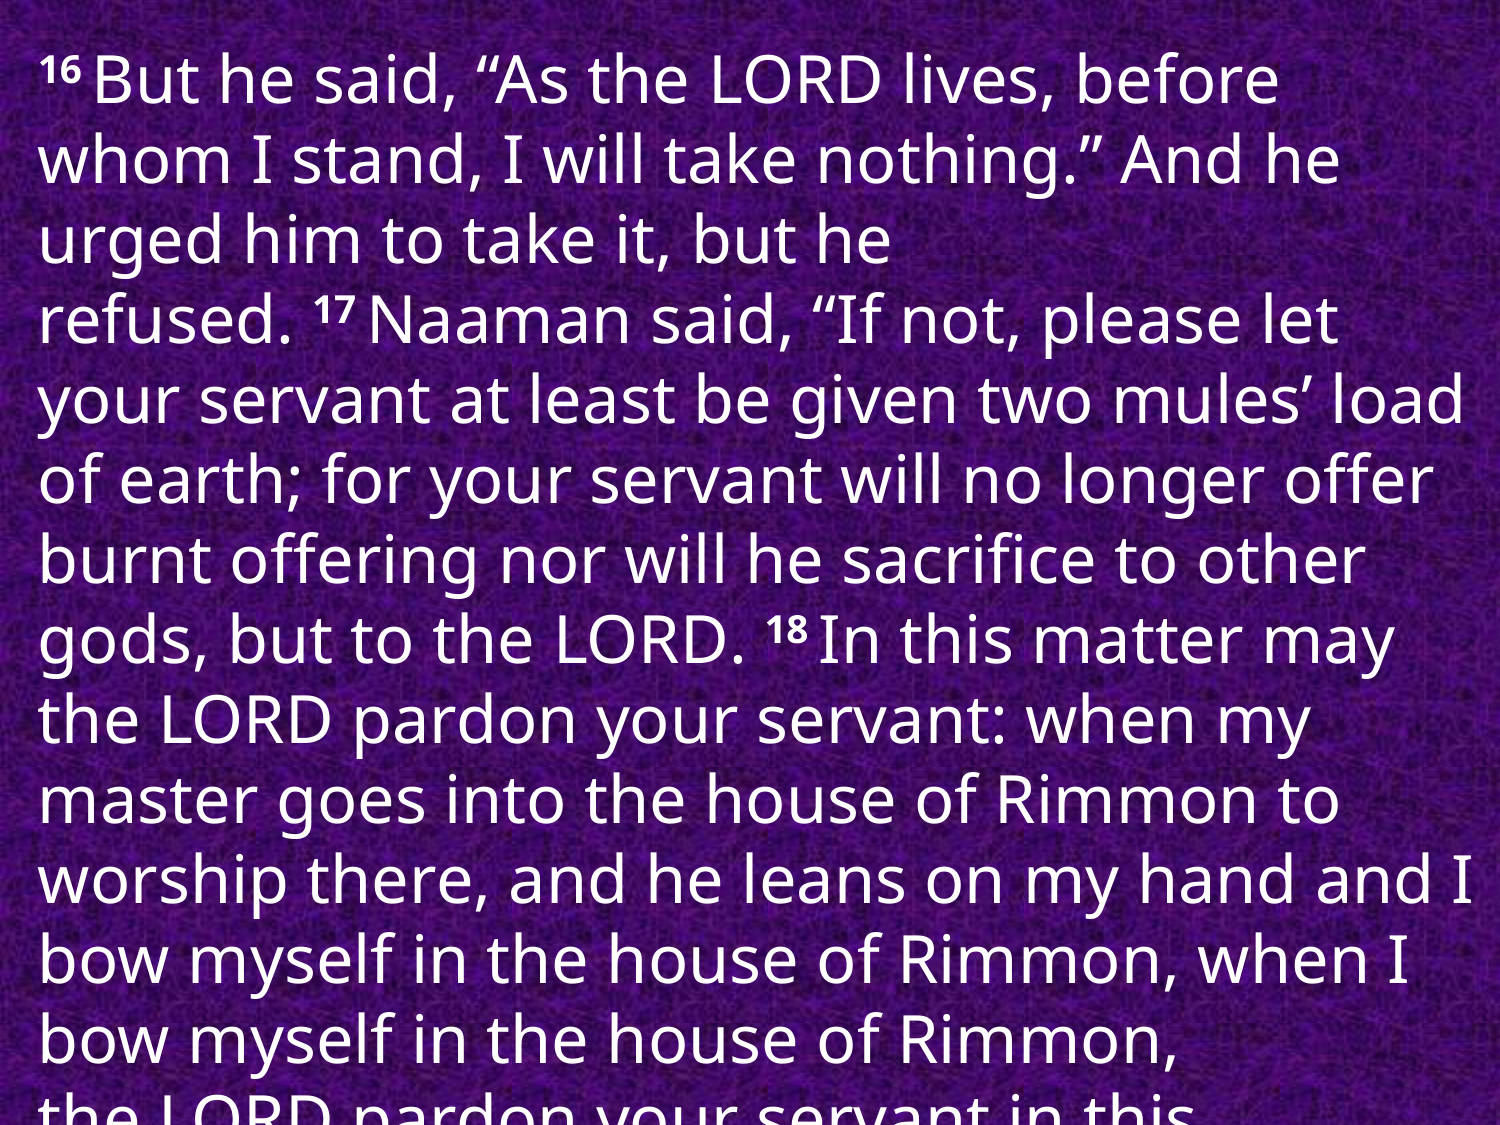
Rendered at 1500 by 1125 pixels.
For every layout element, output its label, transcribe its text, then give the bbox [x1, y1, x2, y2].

text_box 16 But he said, “As the Lord lives, before whom I stand, I will take nothing.” And he urged him to take it, but he refused. 17 Naaman said, “If not, please let your servant at least be given two mules’ load of earth; for your servant will no longer offer burnt offering nor will he sacrifice to other gods, but to the Lord. 18 In this matter may the Lord pardon your servant: when my master goes into the house of Rimmon to worship there, and he leans on my hand and I bow myself in the house of Rimmon, when I bow myself in the house of Rimmon, the Lord pardon your servant in this matter.” 19 He said to him, “Go in peace.” So he departed from him some distance. [23, 29, 1500, 1125]
picture [0, 0, 1500, 1125]
